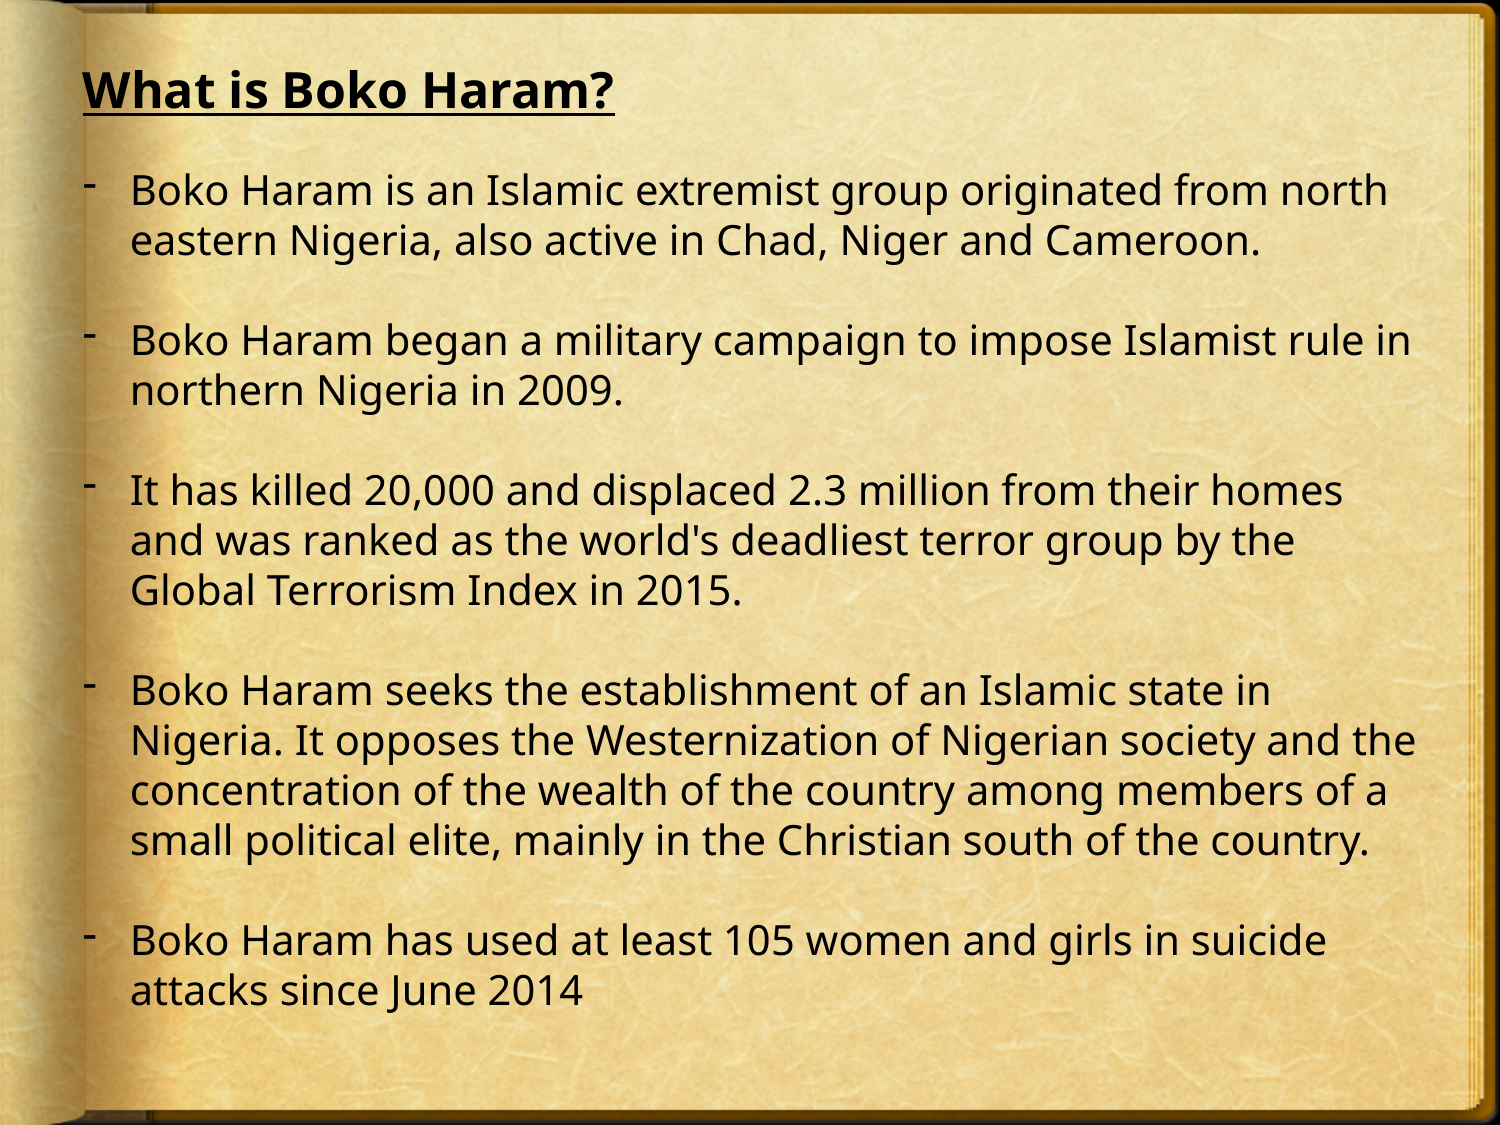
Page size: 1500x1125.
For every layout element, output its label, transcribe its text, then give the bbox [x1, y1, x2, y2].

text_box What is Boko Haram? Boko Haram is an Islamic extremist group originated from north eastern Nigeria, also active in Chad, Niger and Cameroon. Boko Haram began a military campaign to impose Islamist rule in northern Nigeria in 2009. It has killed 20,000 and displaced 2.3 million from their homes and was ranked as the world's deadliest terror group by the Global Terrorism Index in 2015. Boko Haram seeks the establishment of an Islamic state in Nigeria. It opposes the Westernization of Nigerian society and the concentration of the wealth of the country among members of a small political elite, mainly in the Christian south of the country. Boko Haram has used at least 105 women and girls in suicide attacks since June 2014 [68, 51, 1442, 1067]
picture [0, 0, 1500, 1125]
